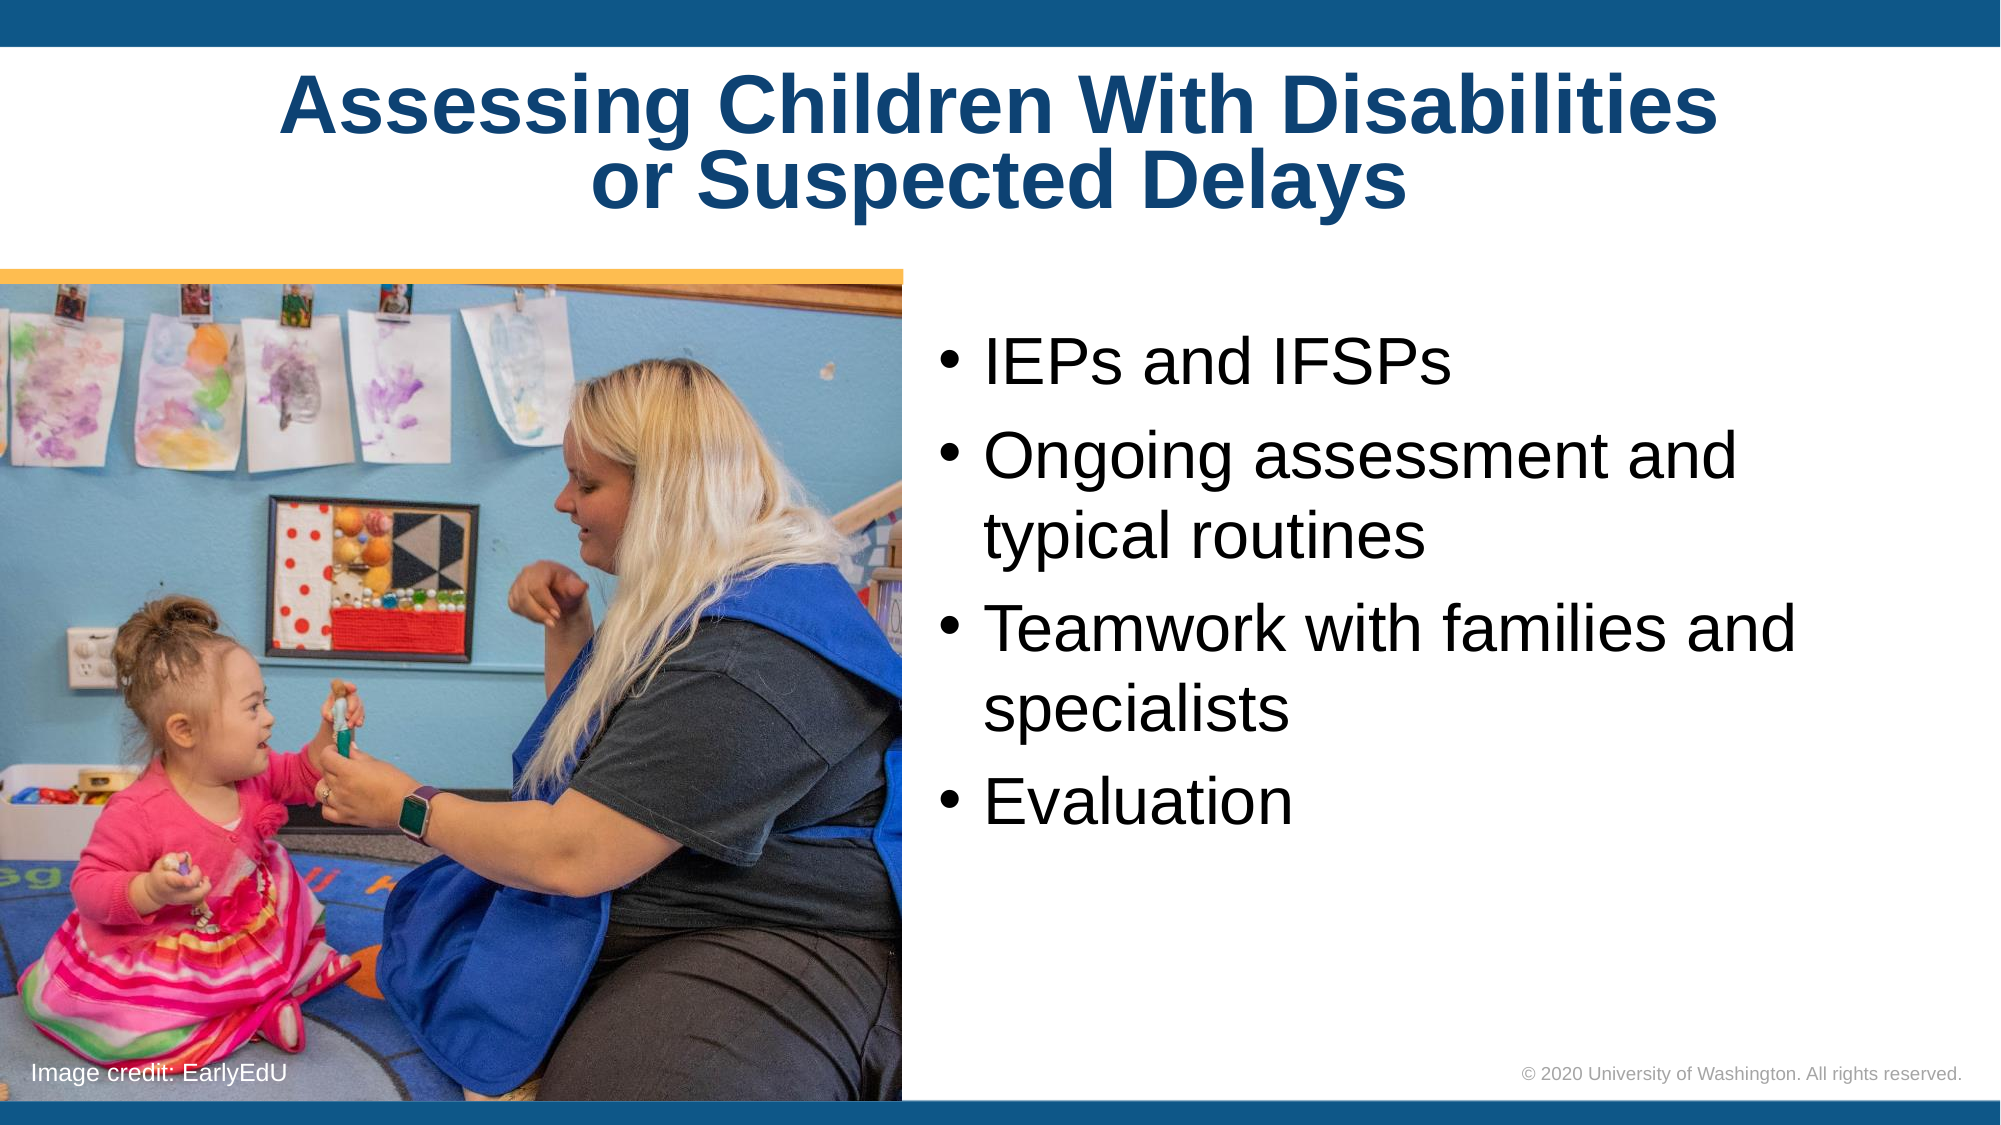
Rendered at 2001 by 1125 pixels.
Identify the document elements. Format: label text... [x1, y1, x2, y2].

title Assessing Children With Disabilities or Suspected Delays [0, 56, 2000, 245]
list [0, 284, 902, 1102]
picture [0, 0, 2001, 1125]
list IEPs and IFSPs Ongoing assessment and typical routines Teamwork with families and specialists Evaluation [923, 310, 1911, 985]
